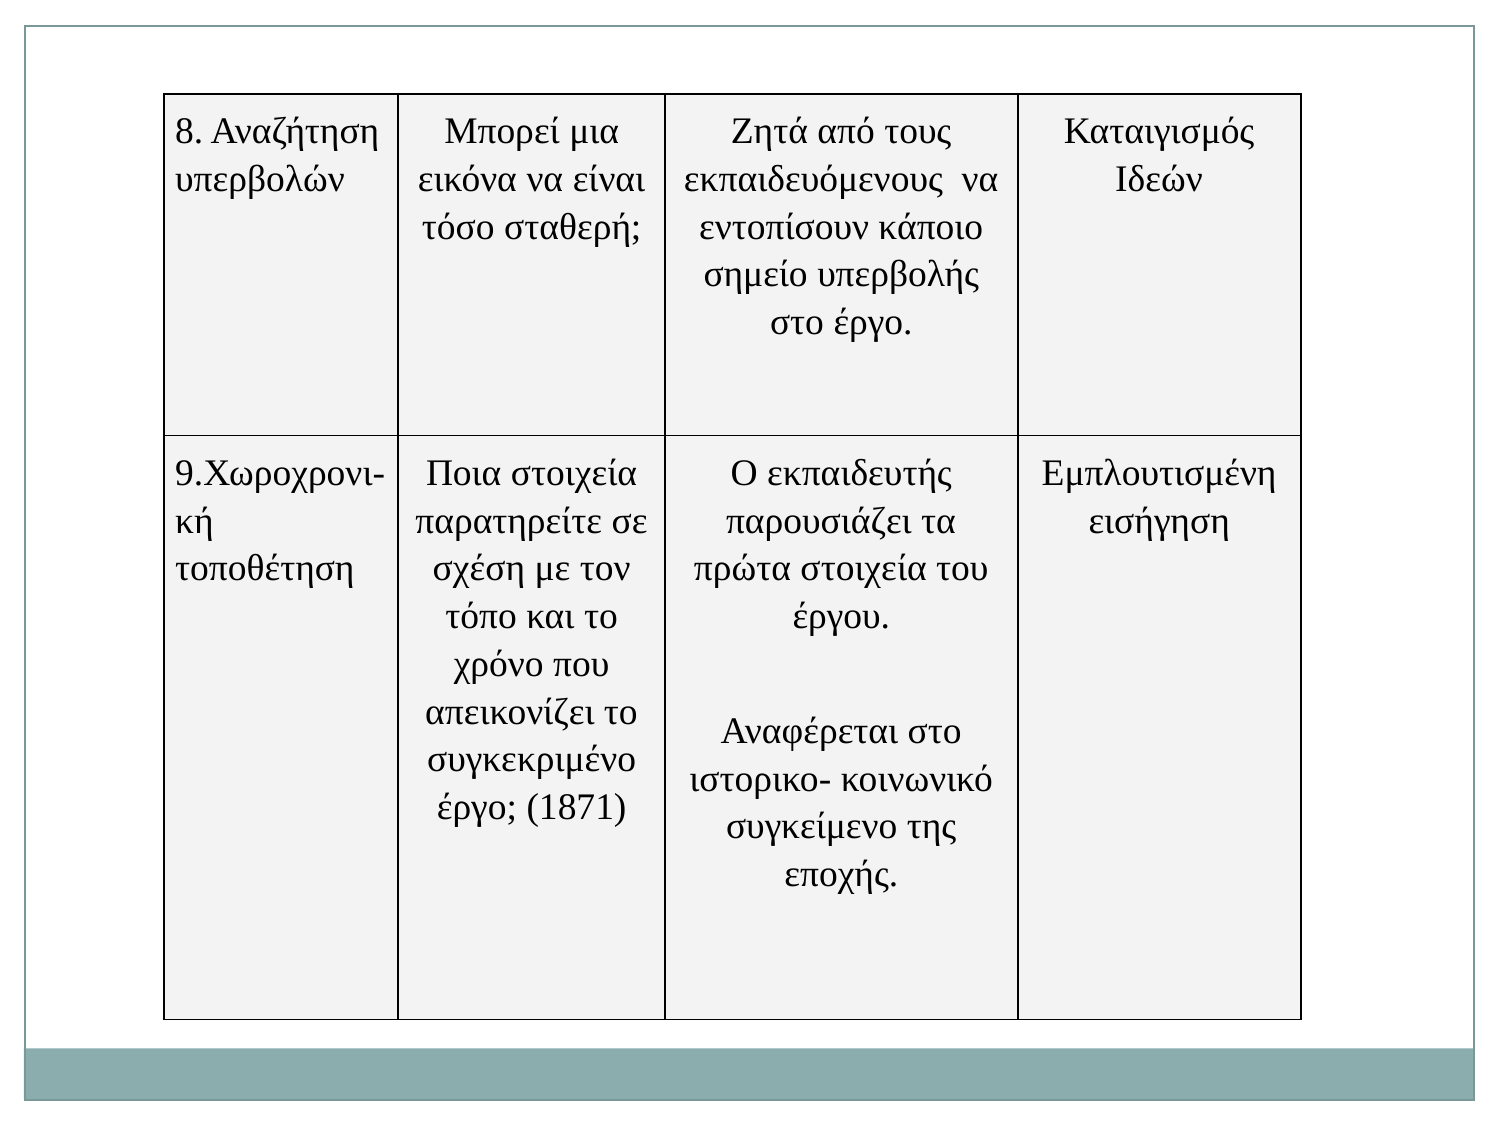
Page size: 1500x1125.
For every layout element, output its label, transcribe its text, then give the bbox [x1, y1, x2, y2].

table_cell Ποια στοιχεία παρατηρείτε σε σχέση με τον τόπο και το χρόνο που απεικονίζει το συγκεκριμένο έργο; (1871) [399, 436, 664, 1019]
table_header Μπορεί μια εικόνα να είναι τόσο σταθερή; [399, 95, 664, 435]
table_header Ζητά από τους εκπαιδευόμενους να εντοπίσουν κάποιο σημείο υπερβολής στο έργο. [666, 95, 1017, 435]
table_cell Ο εκπαιδευτής παρουσιάζει τα πρώτα στοιχεία του έργου. Αναφέρεται στο ιστορικο- κοινωνικό συγκείμενο της εποχής. [666, 436, 1017, 1019]
table_header Καταιγισμός Ιδεών [1019, 95, 1300, 435]
table_cell Εμπλουτισμένη εισήγηση [1019, 436, 1300, 1019]
table_cell 9.Χωροχρονι-κή τοποθέτηση [165, 436, 397, 1019]
table_header 8. Αναζήτηση υπερβολών [165, 95, 397, 435]
